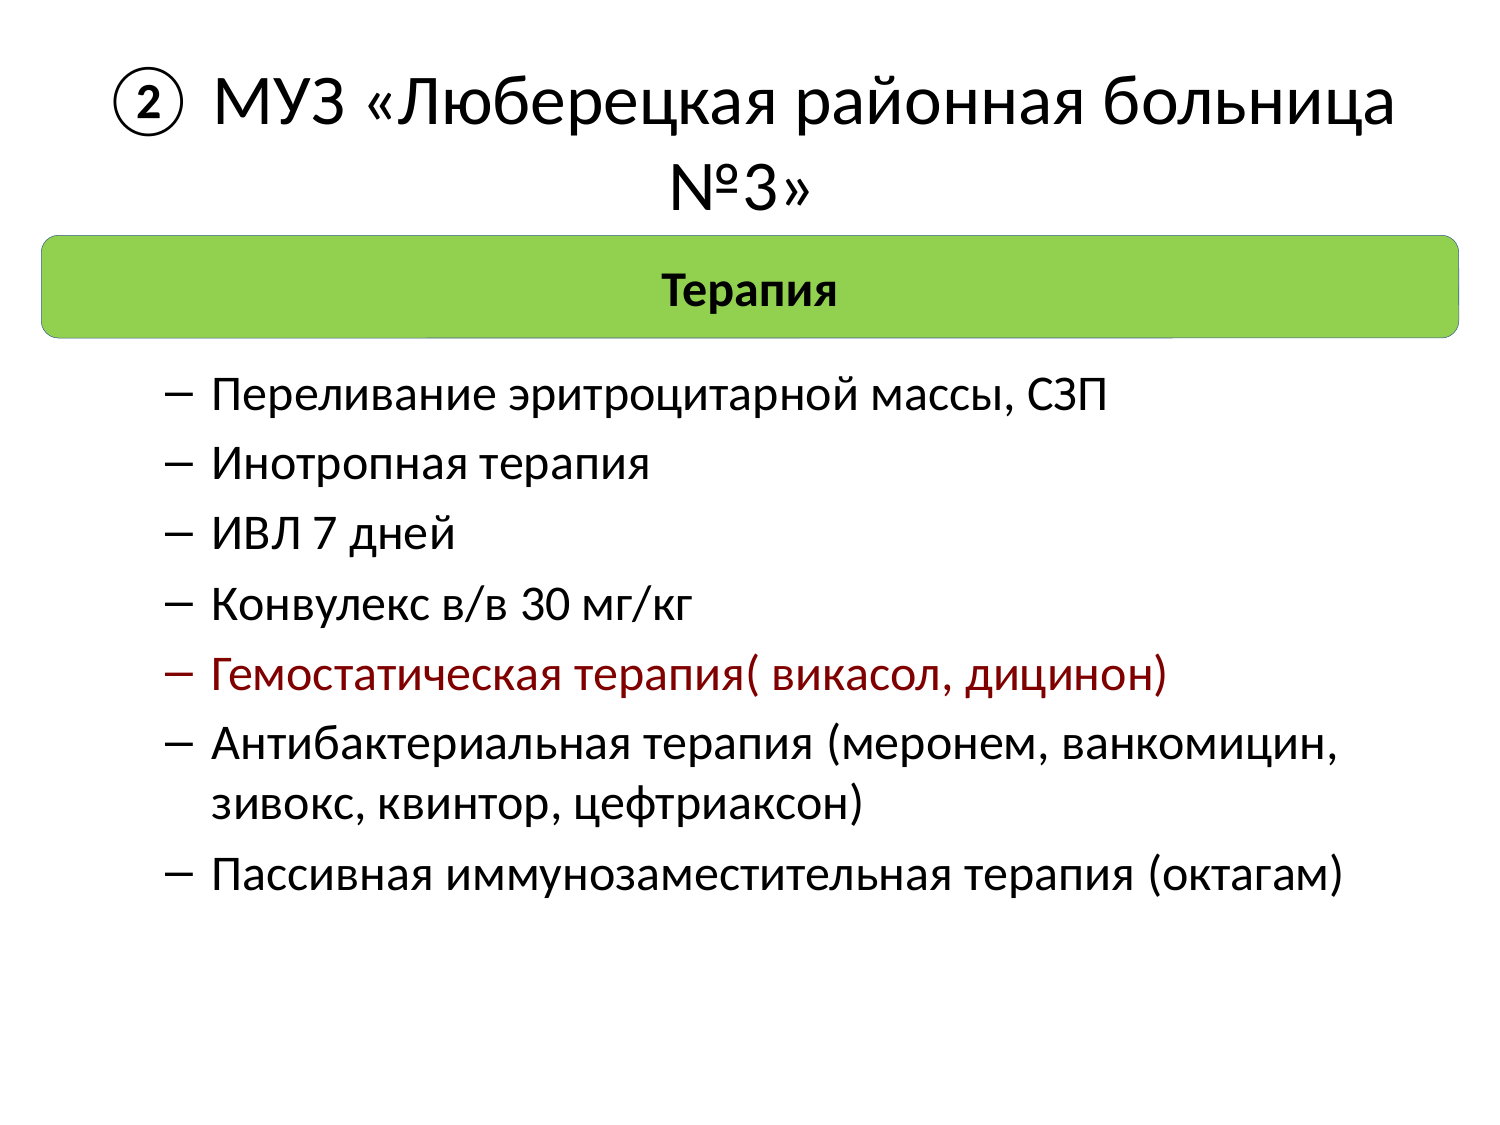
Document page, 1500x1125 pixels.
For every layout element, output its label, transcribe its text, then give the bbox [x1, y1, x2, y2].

title ② МУЗ «Люберецкая районная больница №3» [75, 45, 1425, 233]
text_box Терапия [39, 233, 1461, 341]
list Переливание эритроцитарной массы, СЗП Инотропная терапия ИВЛ 7 дней Конвулекс в/в 30 мг/кг Гемостатическая терапия( викасол, дицинон) Антибактериальная терапия (меронем, ванкомицин, зивокс, квинтор, цефтриаксон) Пассивная иммунозаместительная терапия (октагам) [75, 341, 1425, 1005]
